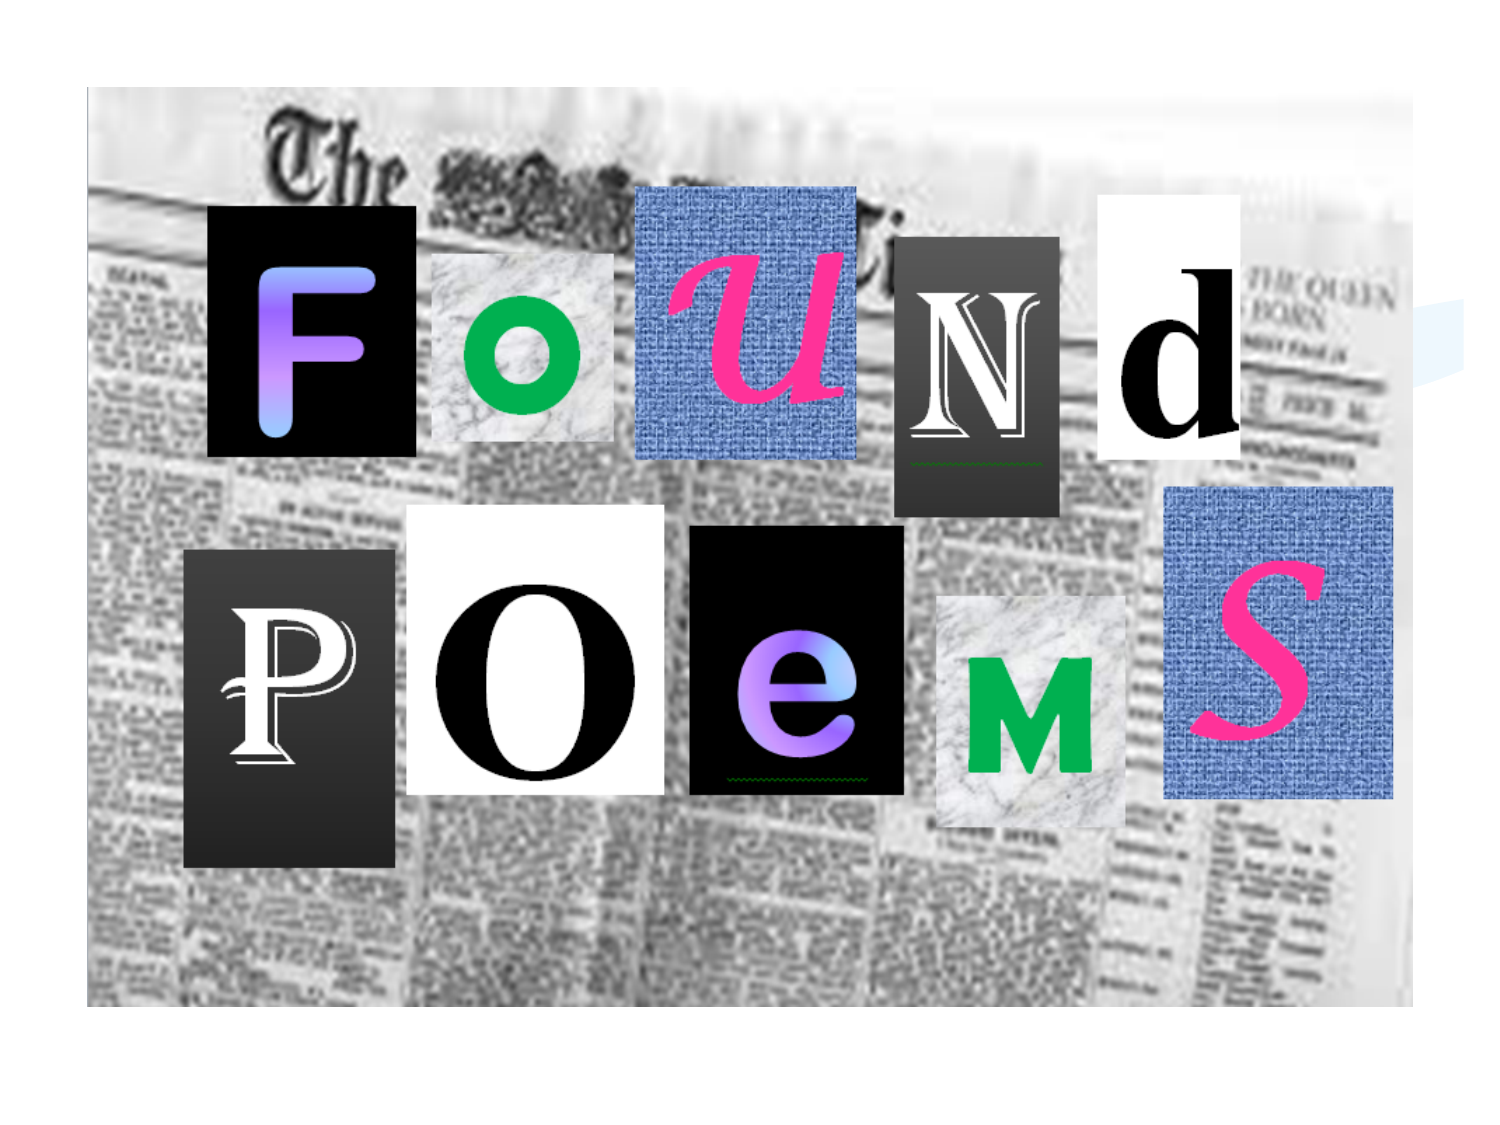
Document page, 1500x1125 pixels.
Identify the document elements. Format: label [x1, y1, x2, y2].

list [87, 87, 1413, 1007]
